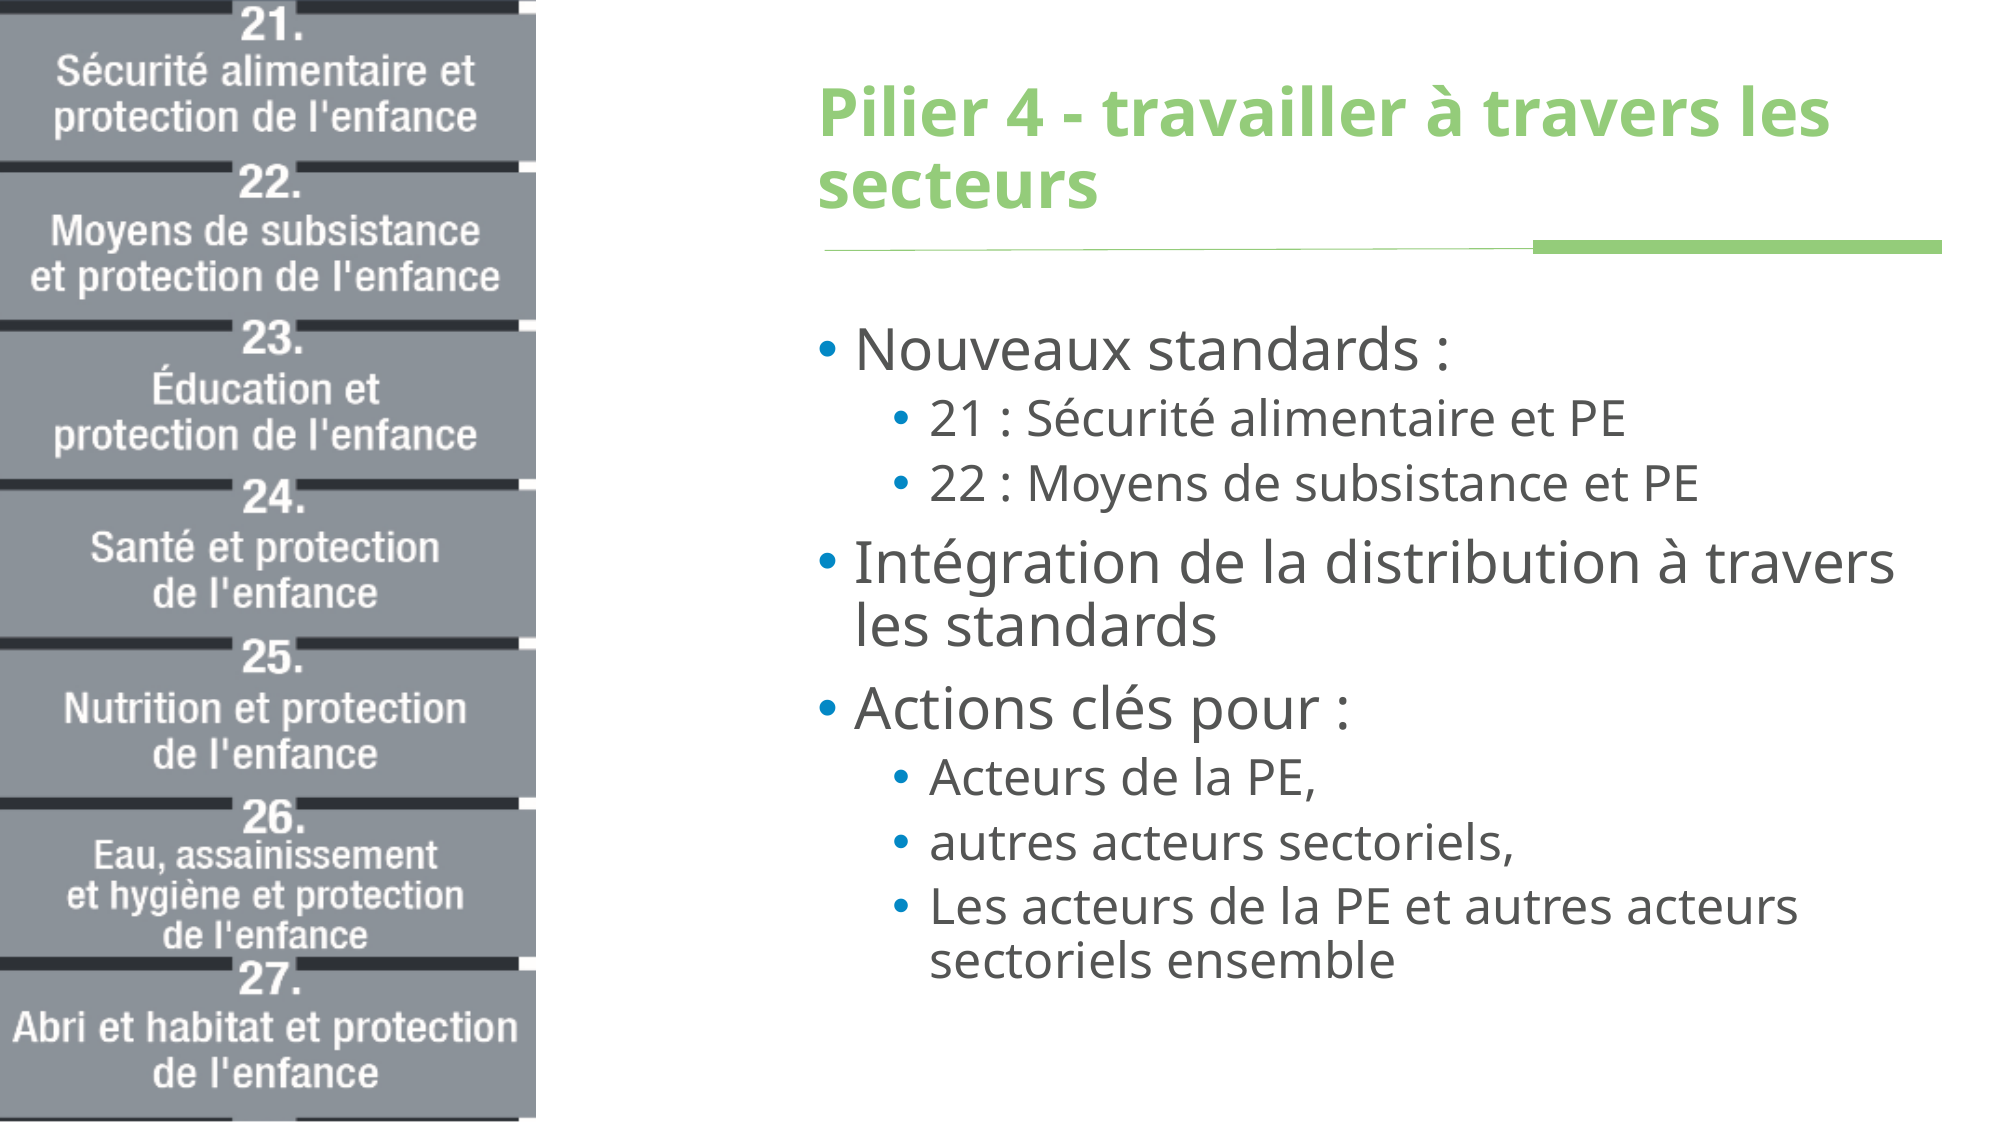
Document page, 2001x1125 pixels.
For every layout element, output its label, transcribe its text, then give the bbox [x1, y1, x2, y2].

picture [0, 0, 536, 1125]
list Nouveaux standards : 21 : Sécurité alimentaire et PE 22 : Moyens de subsistance et PE Intégration de la distribution à travers les standards Actions clés pour : Acteurs de la PE, autres acteurs sectoriels, Les acteurs de la PE et autres acteurs sectoriels ensemble [802, 312, 2000, 1050]
title Pilier 4 - travailler à travers les secteurs [802, 42, 1942, 260]
